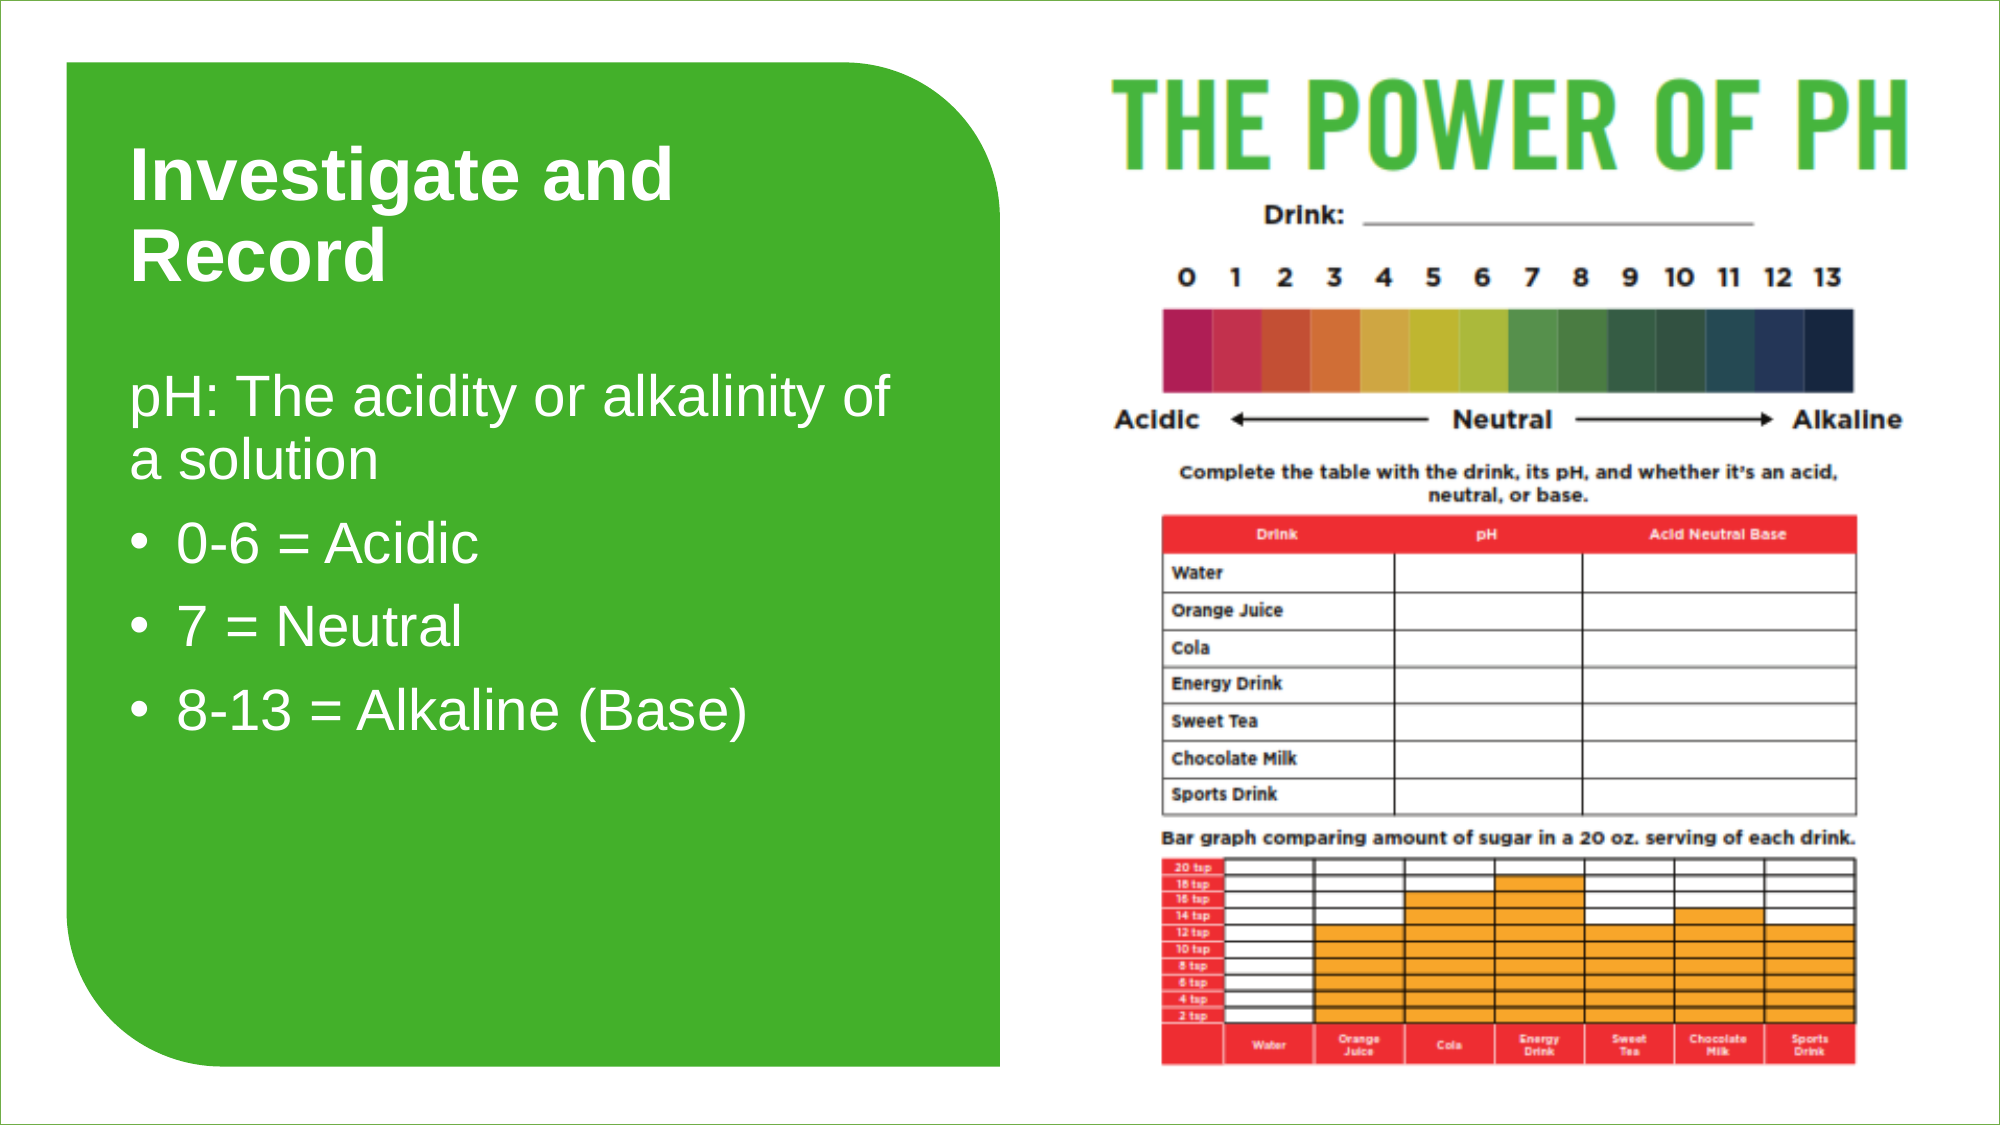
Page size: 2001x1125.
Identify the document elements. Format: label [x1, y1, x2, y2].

text_box [0, 0, 2000, 1125]
picture [1087, 51, 1935, 1073]
